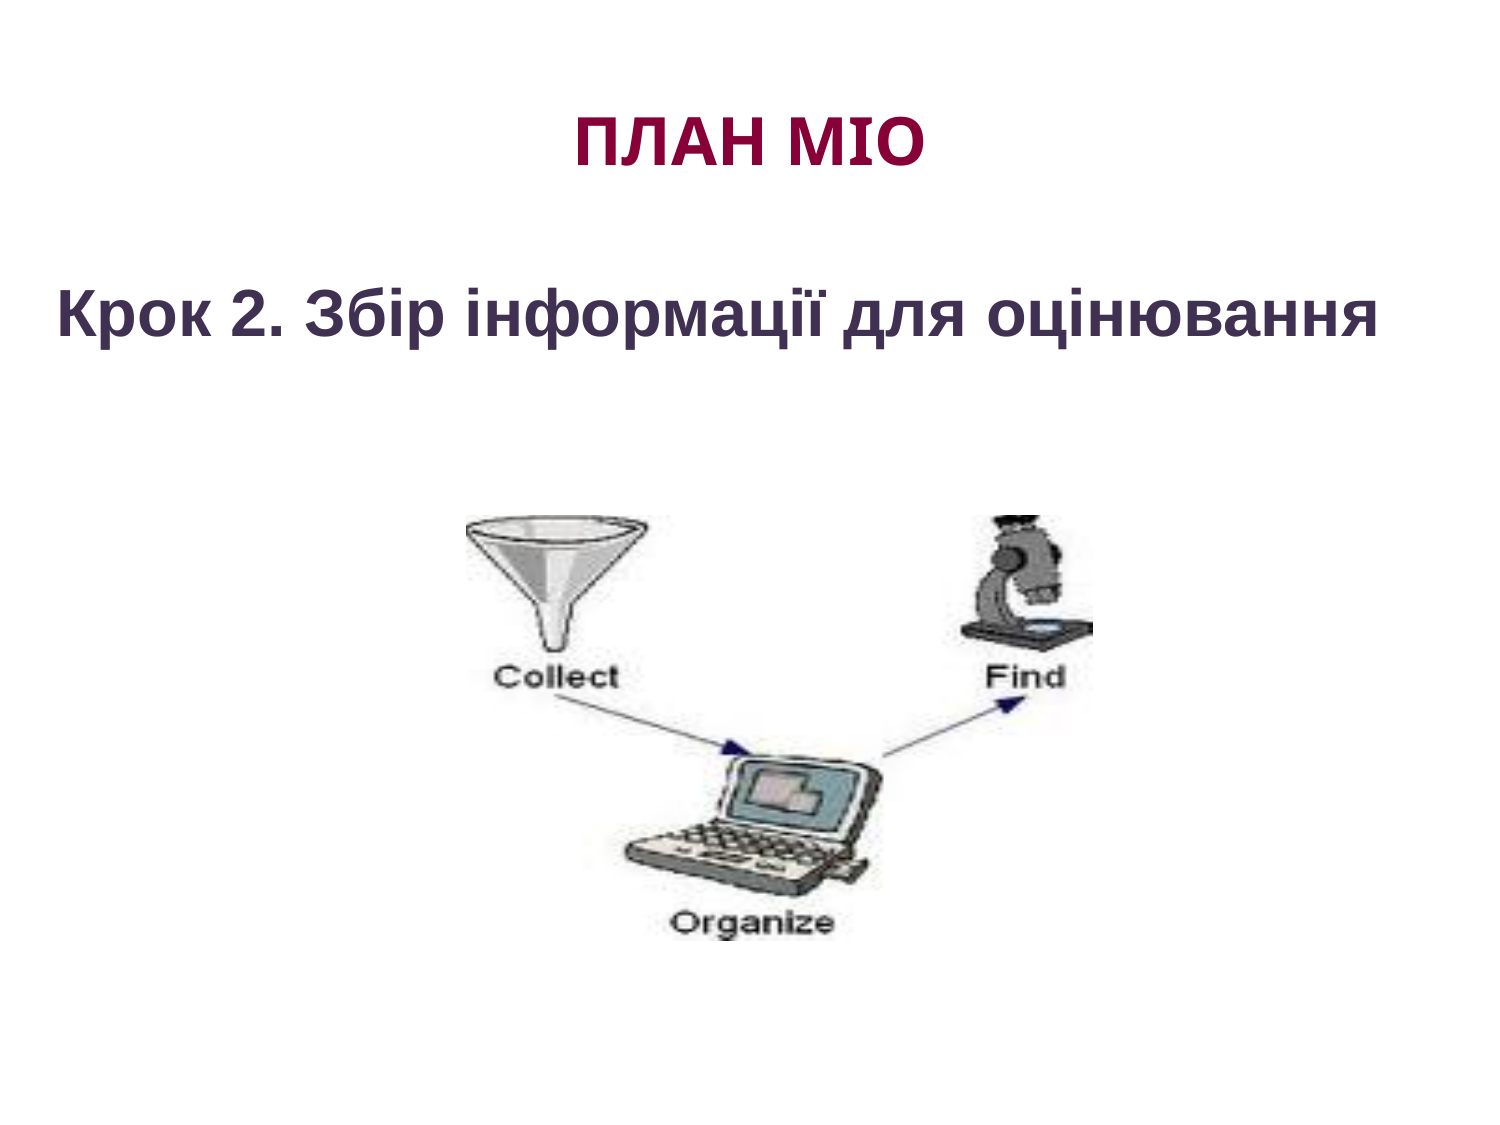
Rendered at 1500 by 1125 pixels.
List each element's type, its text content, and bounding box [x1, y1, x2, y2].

list Крок 2. Збір інформації для оцінювання [41, 262, 1459, 1005]
title ПЛАН МІО [41, 45, 1459, 233]
picture [466, 515, 1093, 941]
